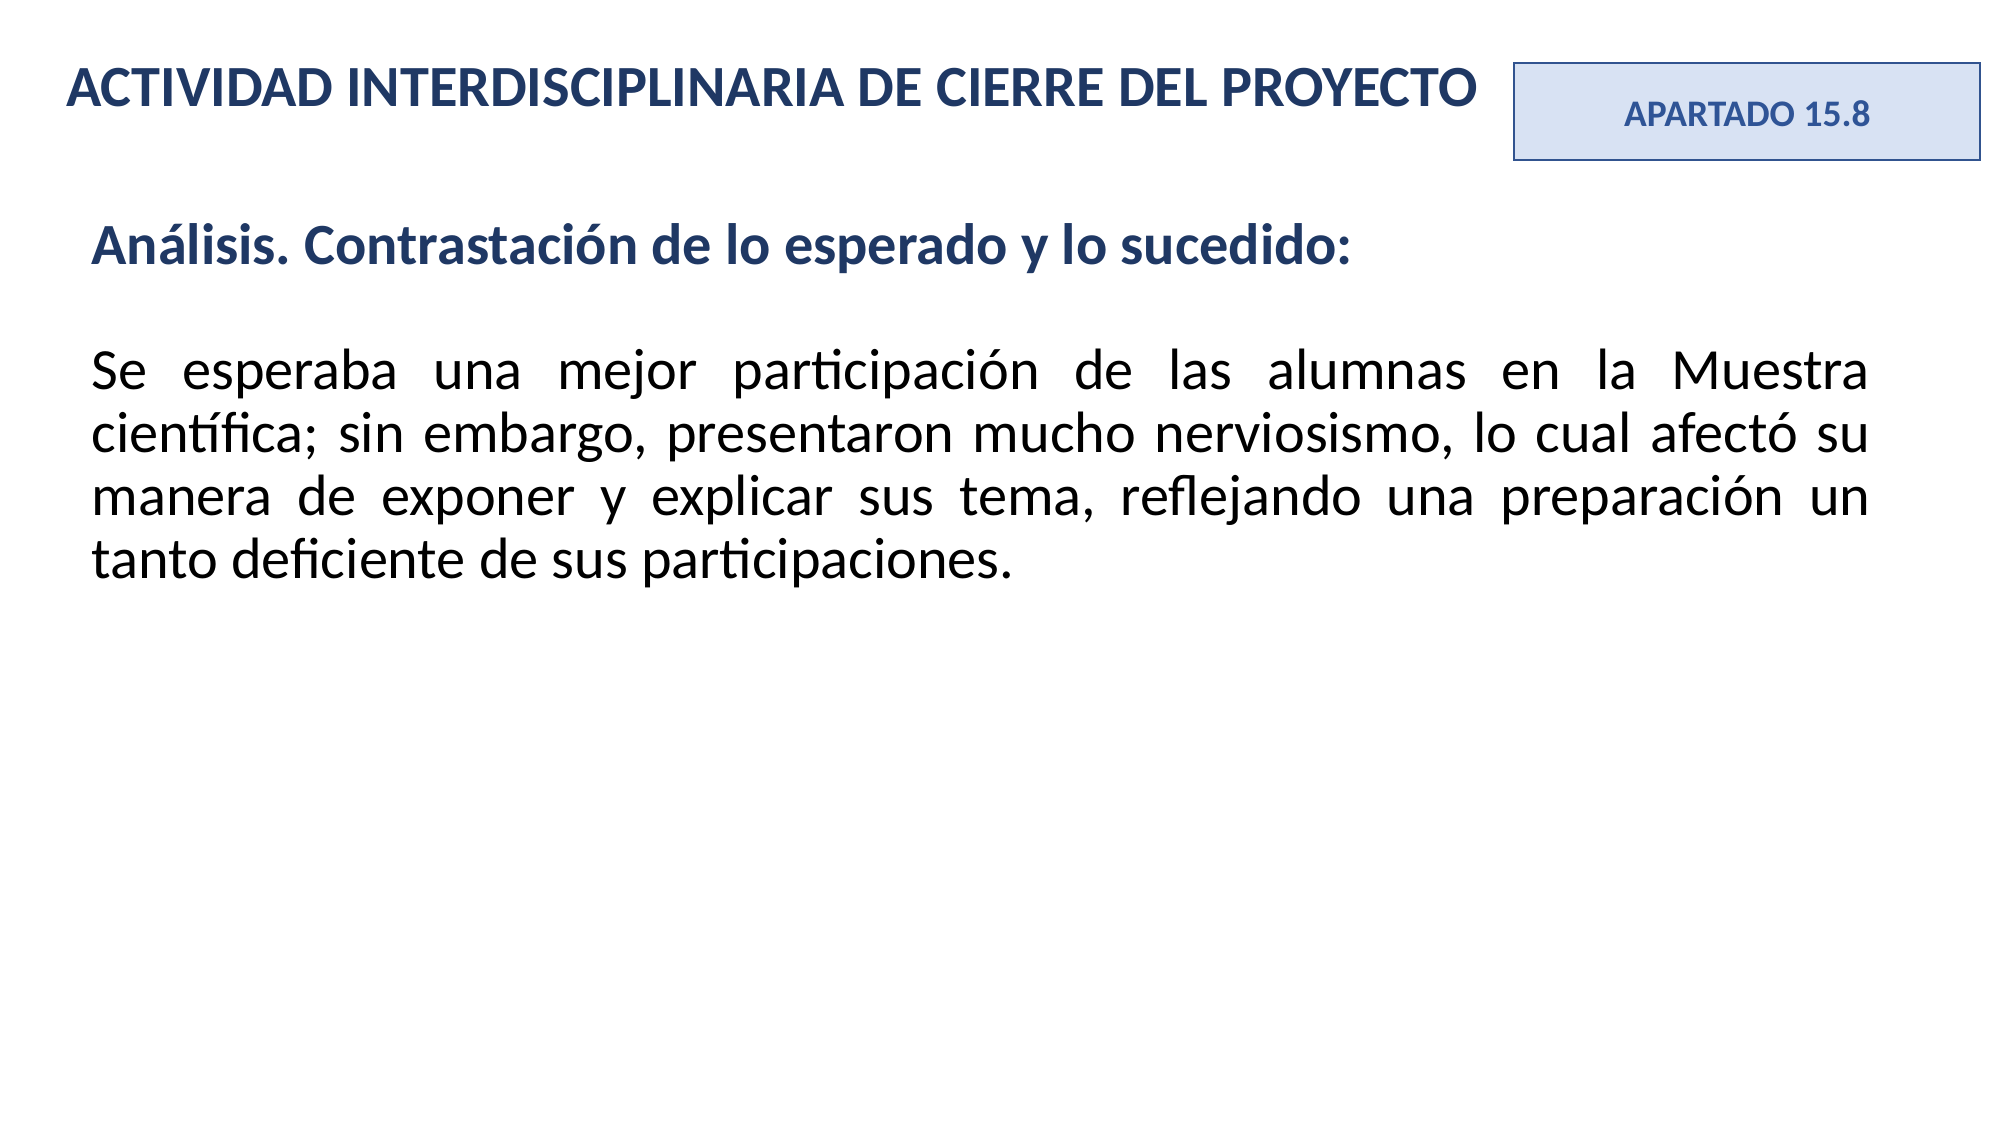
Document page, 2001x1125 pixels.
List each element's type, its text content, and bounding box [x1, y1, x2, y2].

list ACTIVIDAD INTERDISCIPLINARIA DE CIERRE DEL PROYECTO [51, 48, 1549, 207]
text_box Análisis. Contrastación de lo esperado y lo sucedido: Se esperaba una mejor participación de las alumnas en la Muestra científica; sin embargo, presentaron mucho nerviosismo, lo cual afectó su manera de exponer y explicar sus tema, reflejando una preparación un tanto deficiente de sus participaciones. [76, 206, 1886, 1074]
text_box APARTADO 15.8 [1514, 62, 1981, 161]
